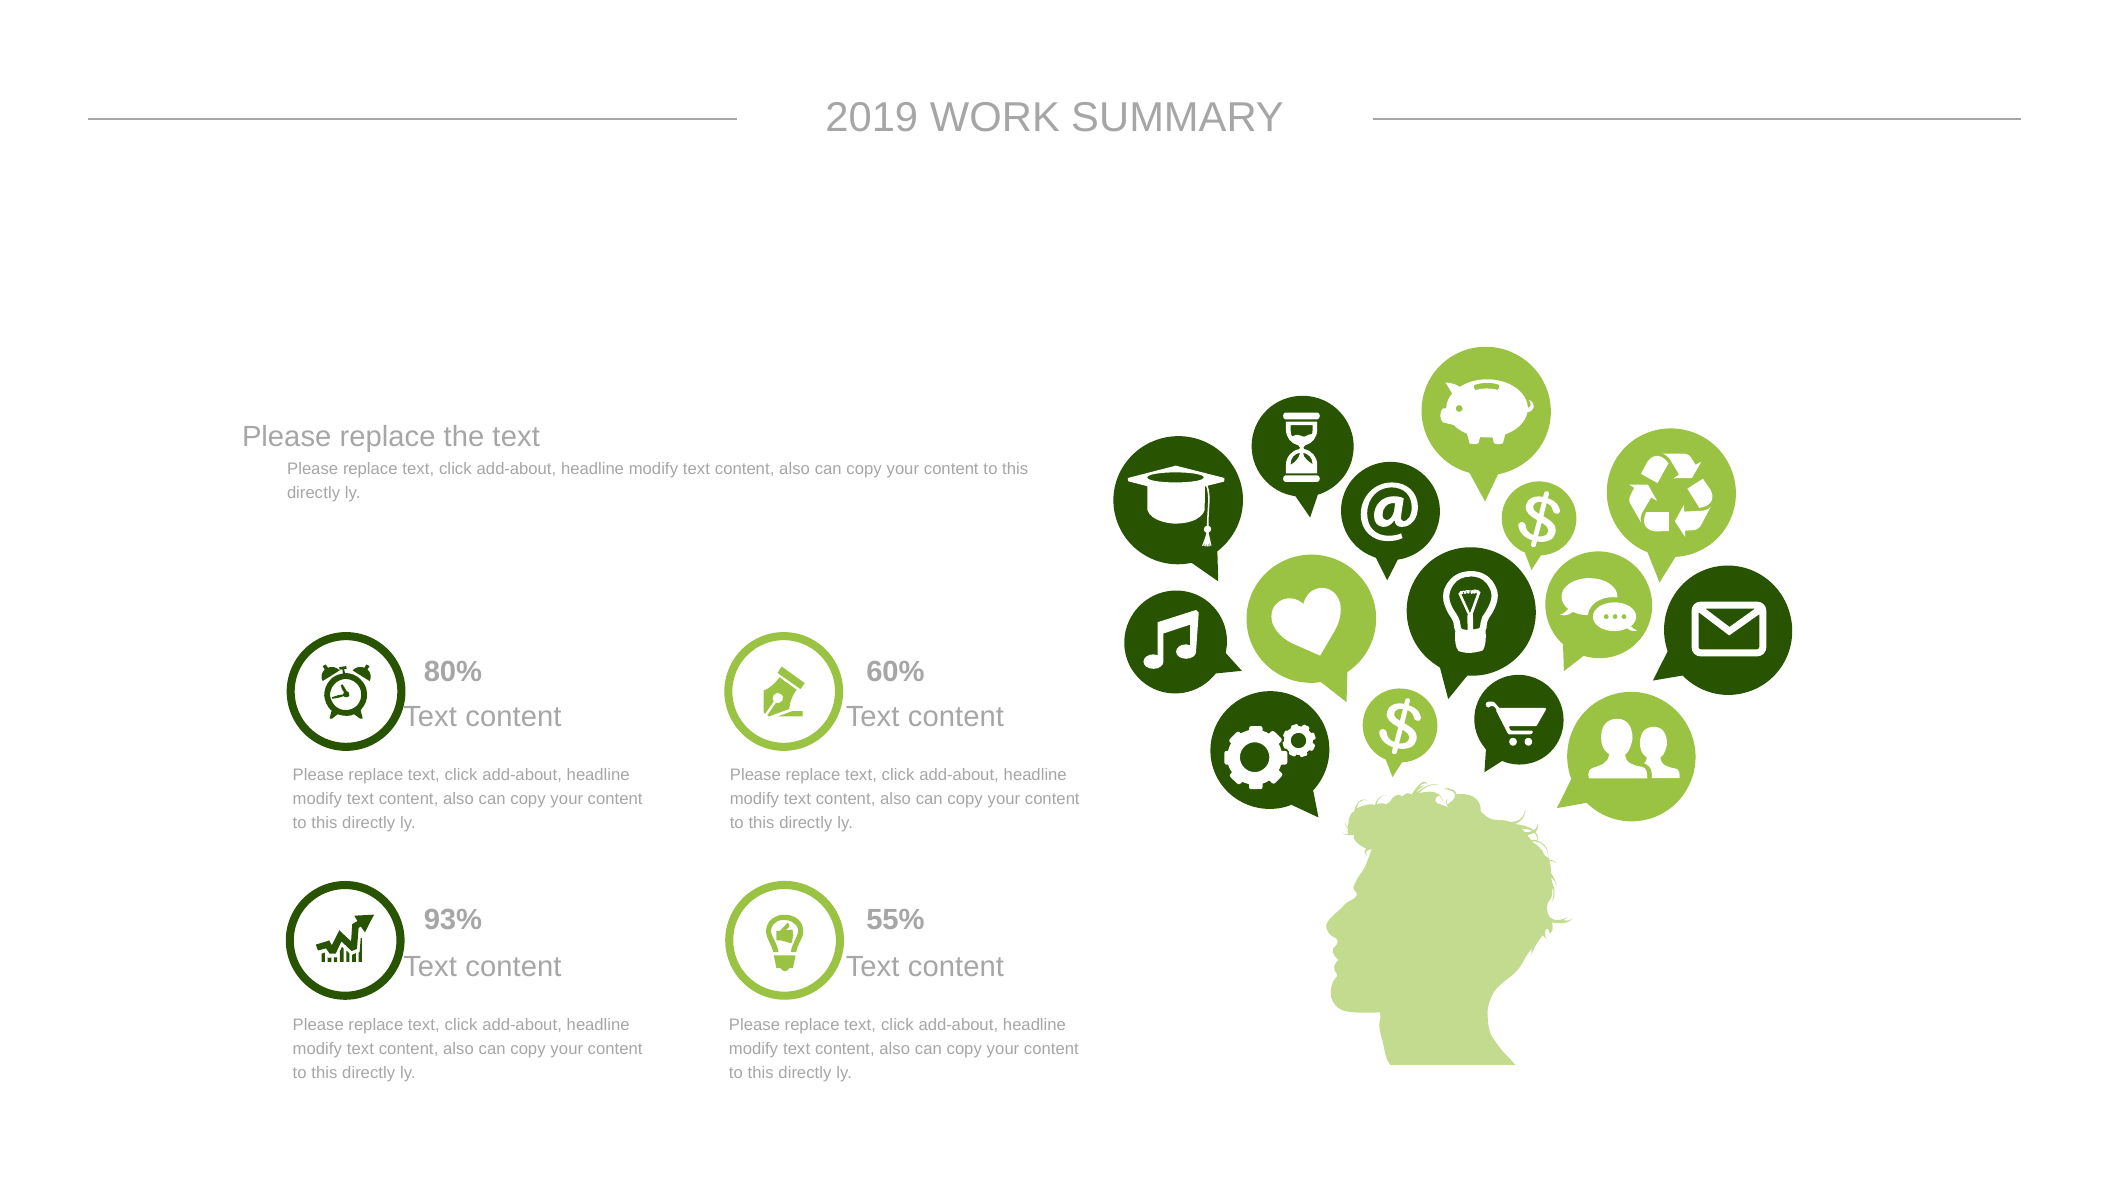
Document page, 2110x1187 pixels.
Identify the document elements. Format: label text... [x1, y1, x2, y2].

text_box 2019 WORK SUMMARY [824, 89, 1285, 119]
text_box Text content [388, 682, 577, 740]
text_box 55% [851, 886, 940, 943]
text_box Please replace the text [227, 402, 556, 460]
text_box Please replace text, click add-about, headline modify text content, also can copy your content to this directly ly. [278, 1002, 672, 1090]
text_box Text content [831, 682, 1020, 740]
text_box [339, 946, 344, 962]
text_box [723, 631, 844, 752]
text_box [284, 879, 406, 1001]
text_box 2019 WORK SUMMARY [824, 120, 1285, 140]
text_box 93% [408, 886, 498, 943]
text_box [763, 666, 805, 717]
text_box [766, 914, 804, 953]
text_box Please replace text, click add-about, headline modify text content, also can copy your content to this directly ly. [714, 1002, 1108, 1090]
text_box [352, 664, 371, 682]
text_box [724, 879, 845, 1001]
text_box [1108, 338, 1800, 1065]
text_box Text content [831, 932, 1020, 990]
text_box Please replace text, click add-about, headline modify text content, also can copy your content to this directly ly. [272, 446, 1051, 509]
text_box [346, 950, 350, 962]
text_box [773, 955, 796, 972]
text_box [315, 914, 375, 954]
text_box [321, 664, 367, 719]
text_box [321, 952, 325, 962]
text_box Please replace text, click add-about, headline modify text content, also can copy your content to this directly ly. [715, 752, 1108, 840]
text_box [358, 938, 362, 962]
text_box Text content [388, 932, 577, 990]
text_box [285, 631, 406, 752]
text_box Please replace text, click add-about, headline modify text content, also can copy your content to this directly ly. [278, 752, 672, 840]
text_box 60% [851, 638, 940, 696]
text_box 80% [408, 638, 498, 696]
